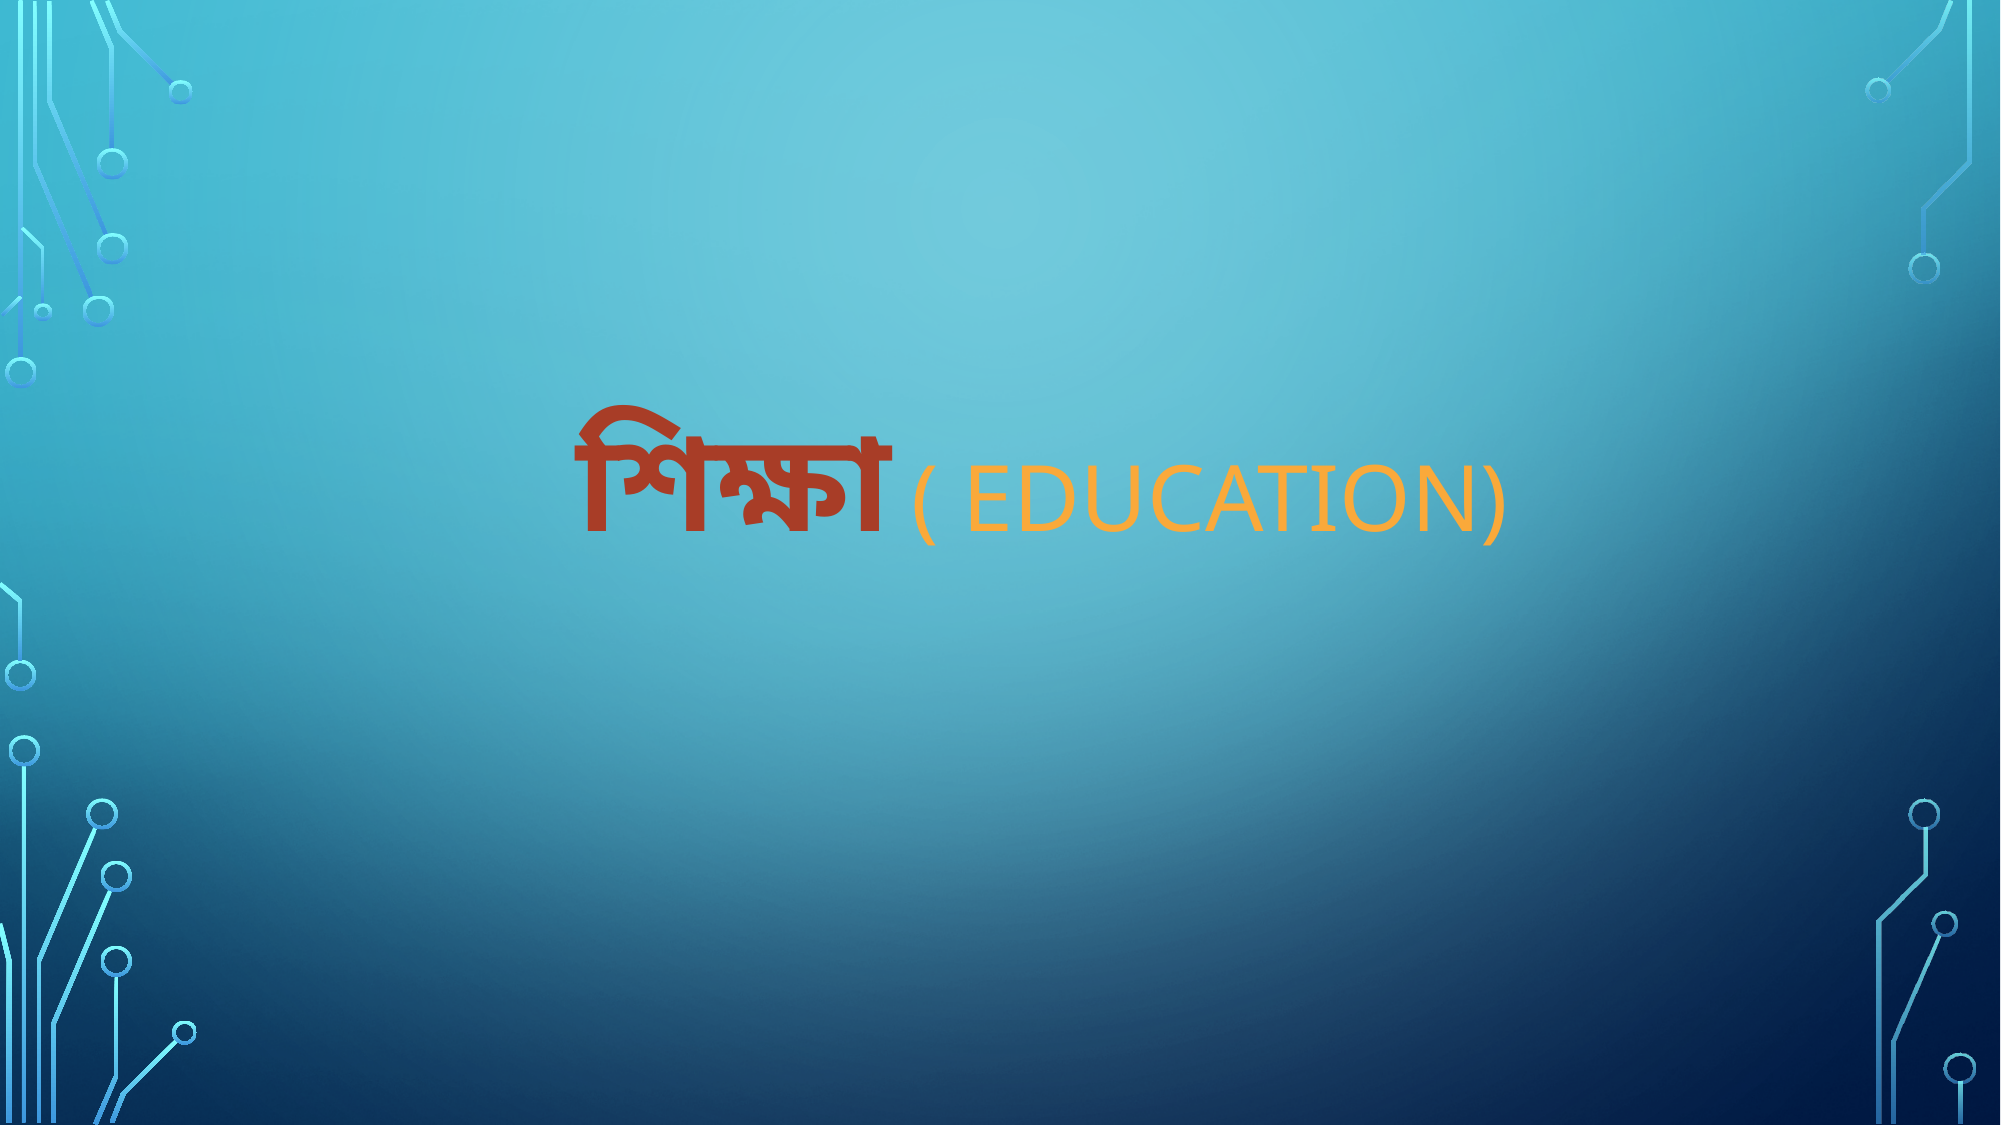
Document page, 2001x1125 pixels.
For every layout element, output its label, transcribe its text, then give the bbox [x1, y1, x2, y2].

title শিক্ষা ( Education) [212, 187, 1838, 788]
